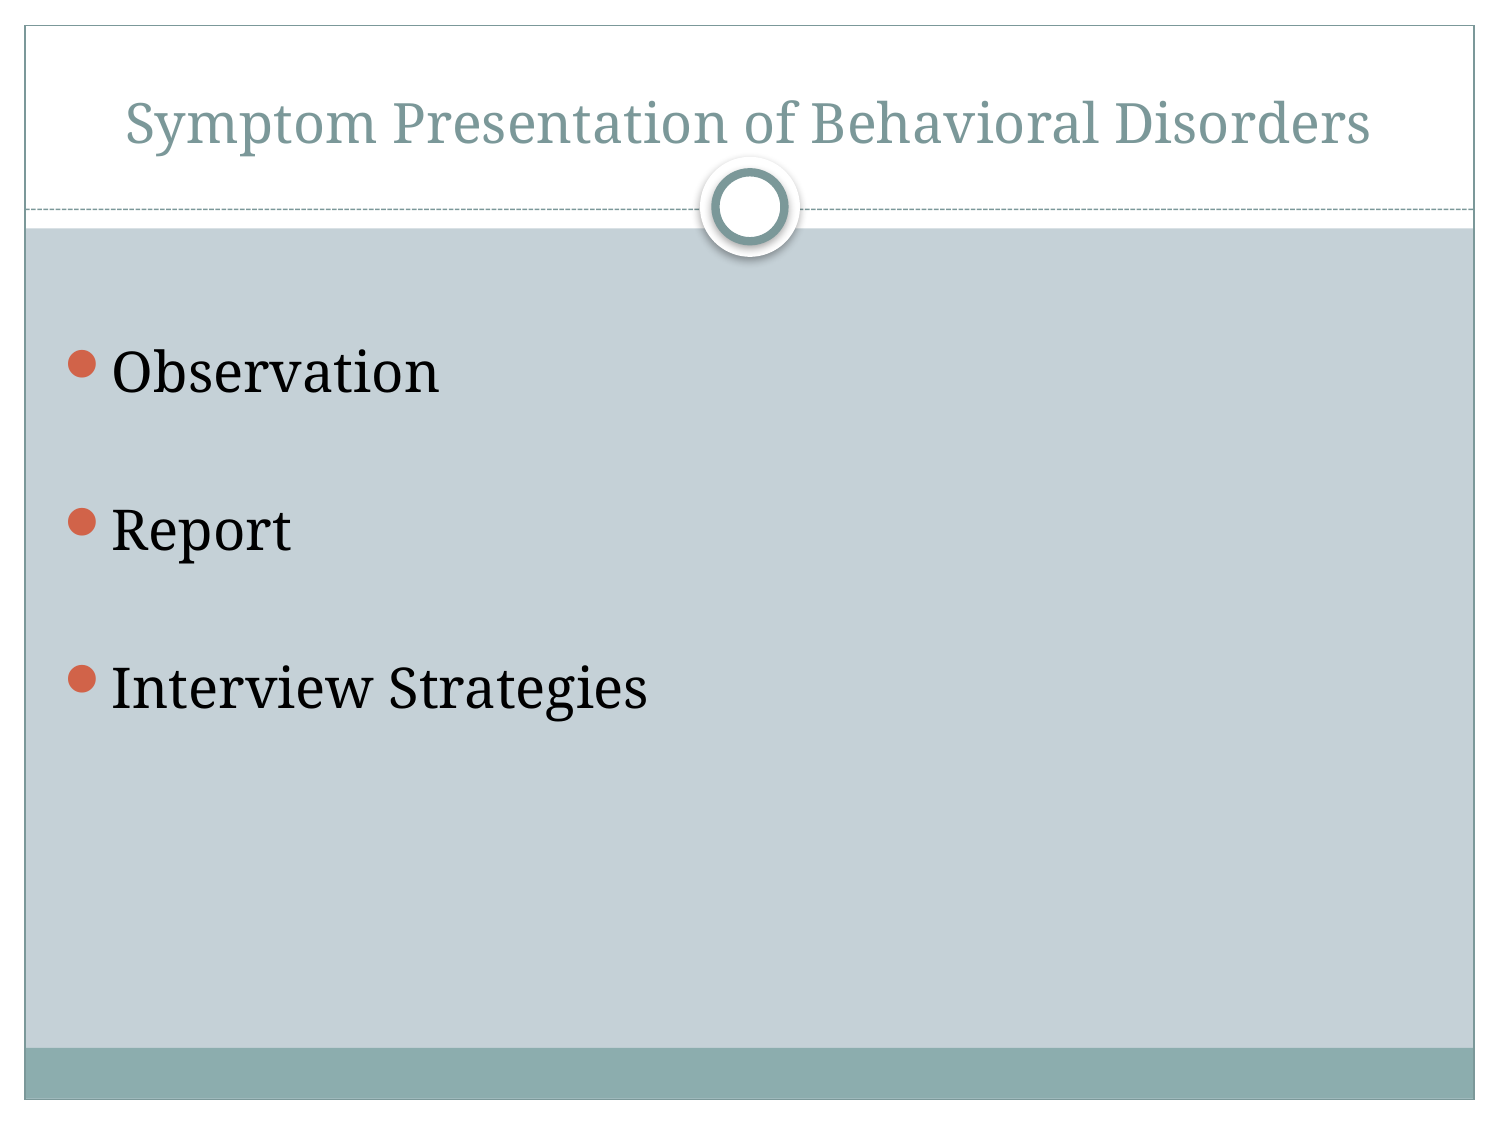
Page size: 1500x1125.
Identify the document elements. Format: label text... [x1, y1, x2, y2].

list Observation Report Interview Strategies [49, 250, 1445, 1001]
title Symptom Presentation of Behavioral Disorders [49, 37, 1450, 162]
